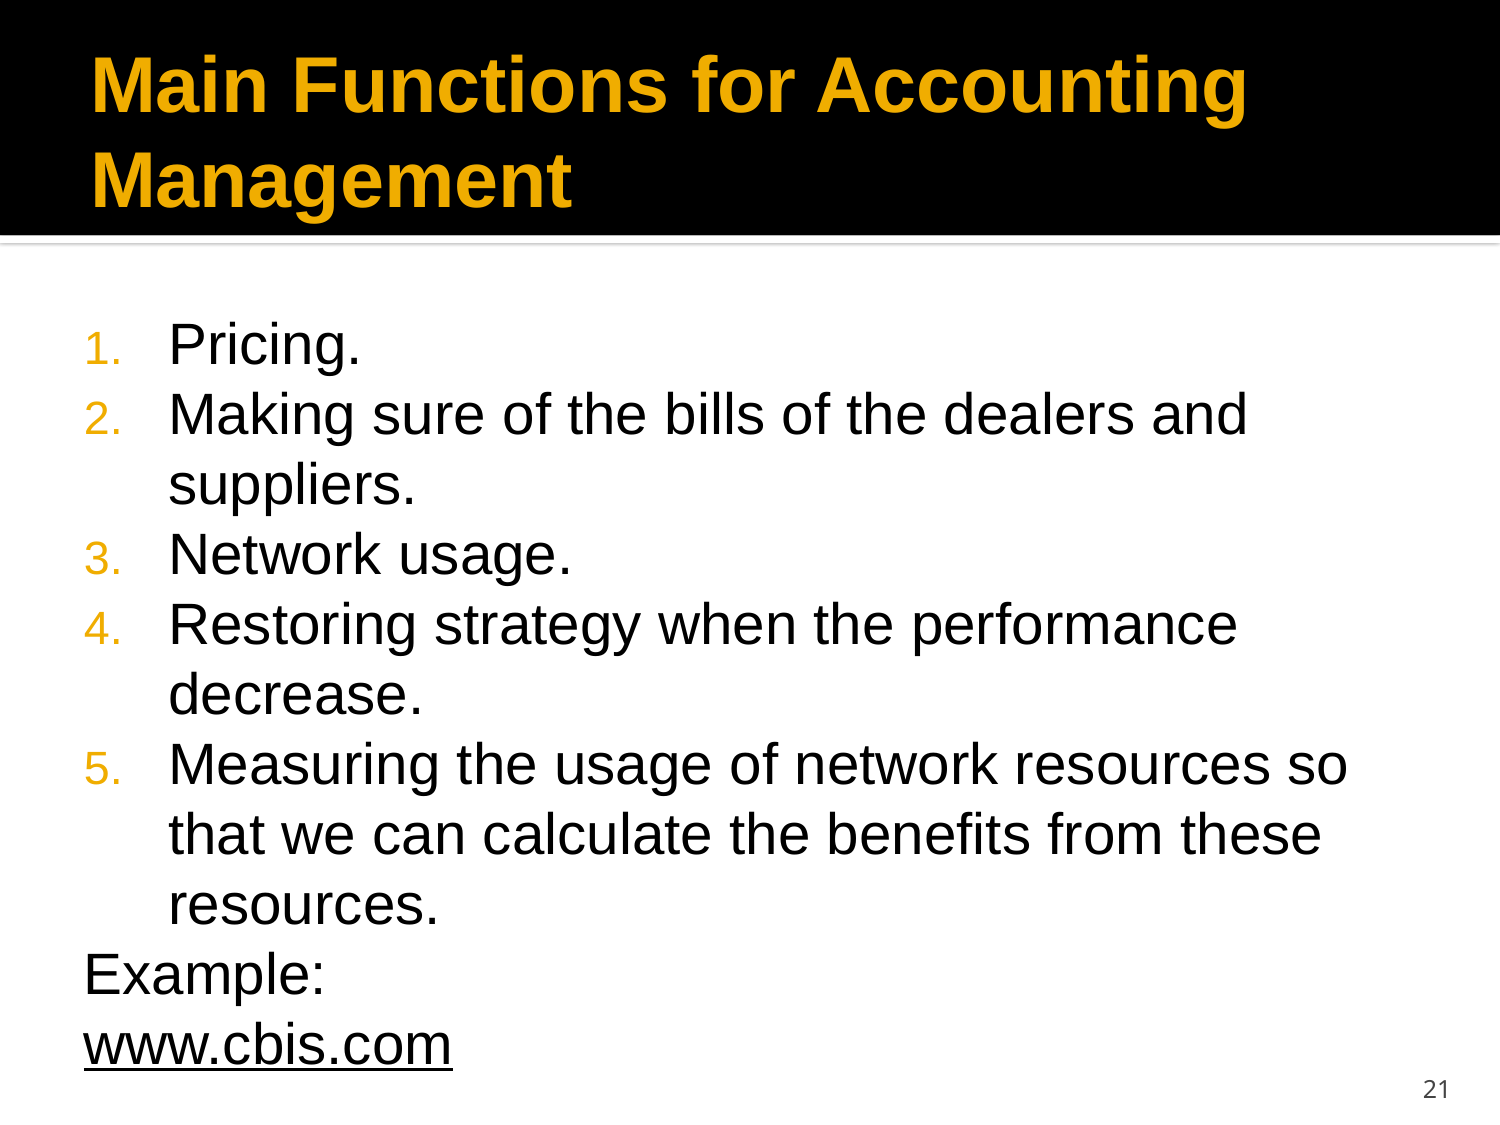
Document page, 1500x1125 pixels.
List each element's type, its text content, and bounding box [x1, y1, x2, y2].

list Pricing. Making sure of the bills of the dealers and suppliers. Network usage. Restoring strategy when the performance decrease. Measuring the usage of network resources so that we can calculate the benefits from these resources. Example: www.cbis.com [75, 291, 1425, 1050]
title Main Functions for Accounting Management [75, 25, 1425, 231]
slide_number 21 [1345, 1062, 1467, 1108]
